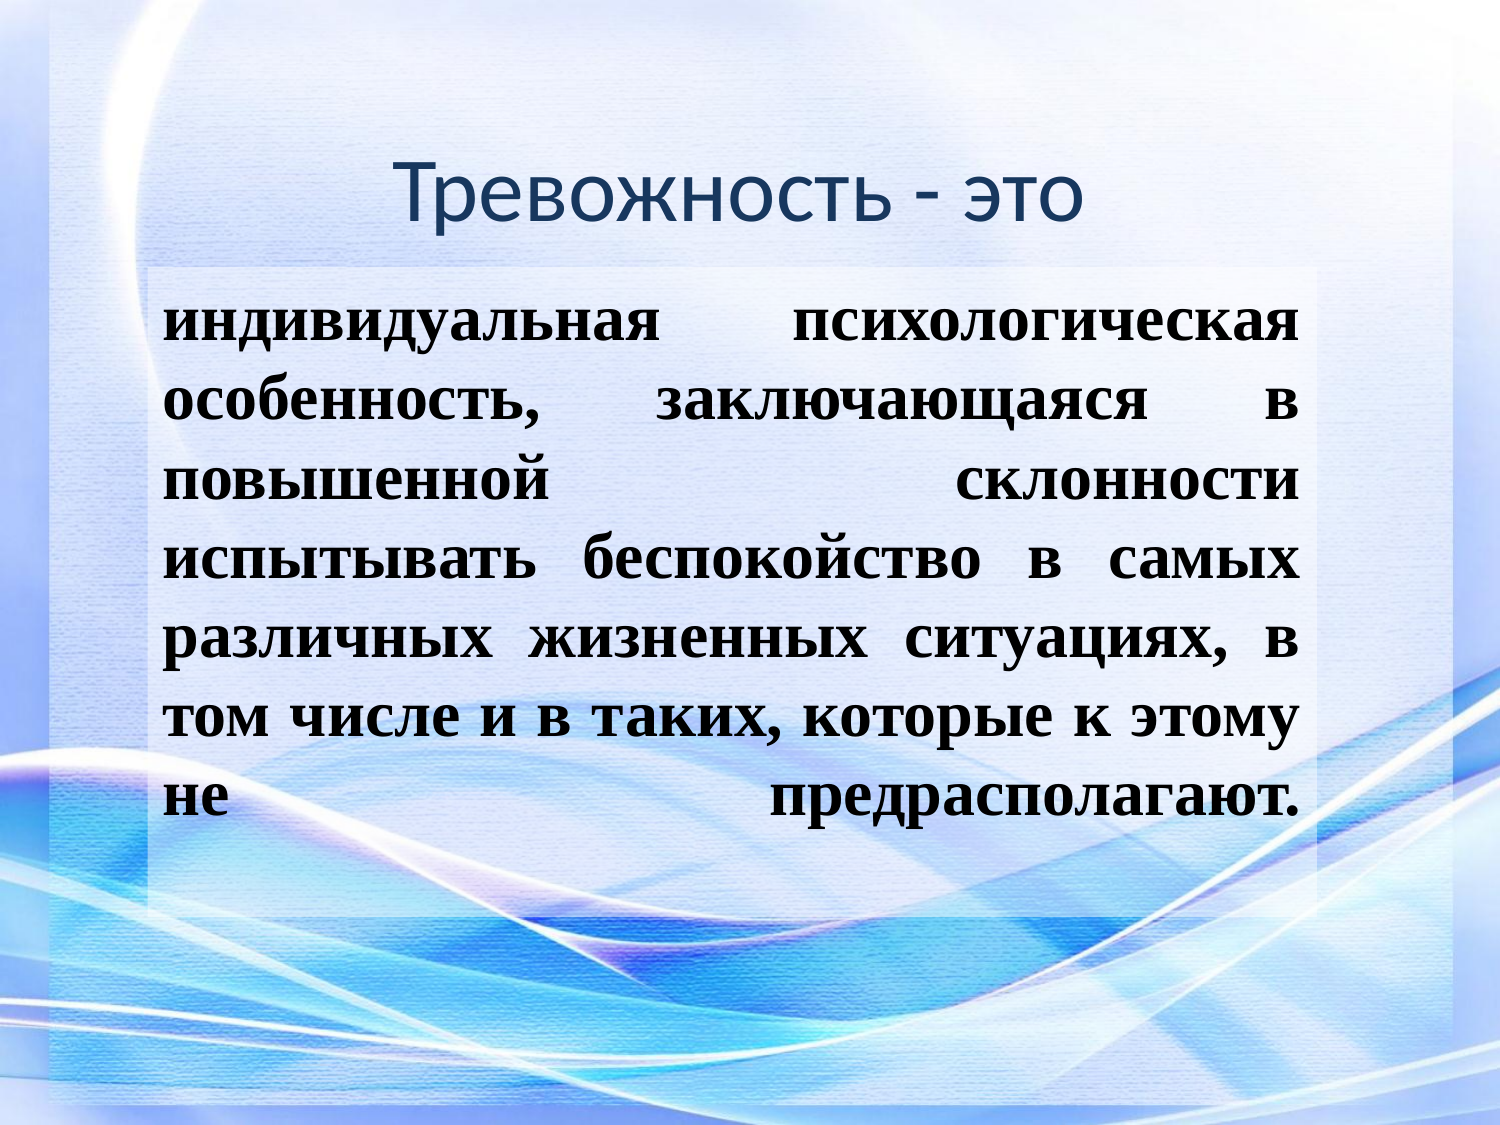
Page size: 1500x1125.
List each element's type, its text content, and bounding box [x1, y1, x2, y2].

picture [0, 0, 1500, 1125]
subtitle индивидуальная психологическая особенность, заключающаяся в повышенной склонности испытывать беспокойство в самых различных жизненных ситуациях, в том числе и в таких, которые к этому не предрасполагают. [147, 267, 1317, 917]
title Тревожность - это [112, 90, 1388, 279]
